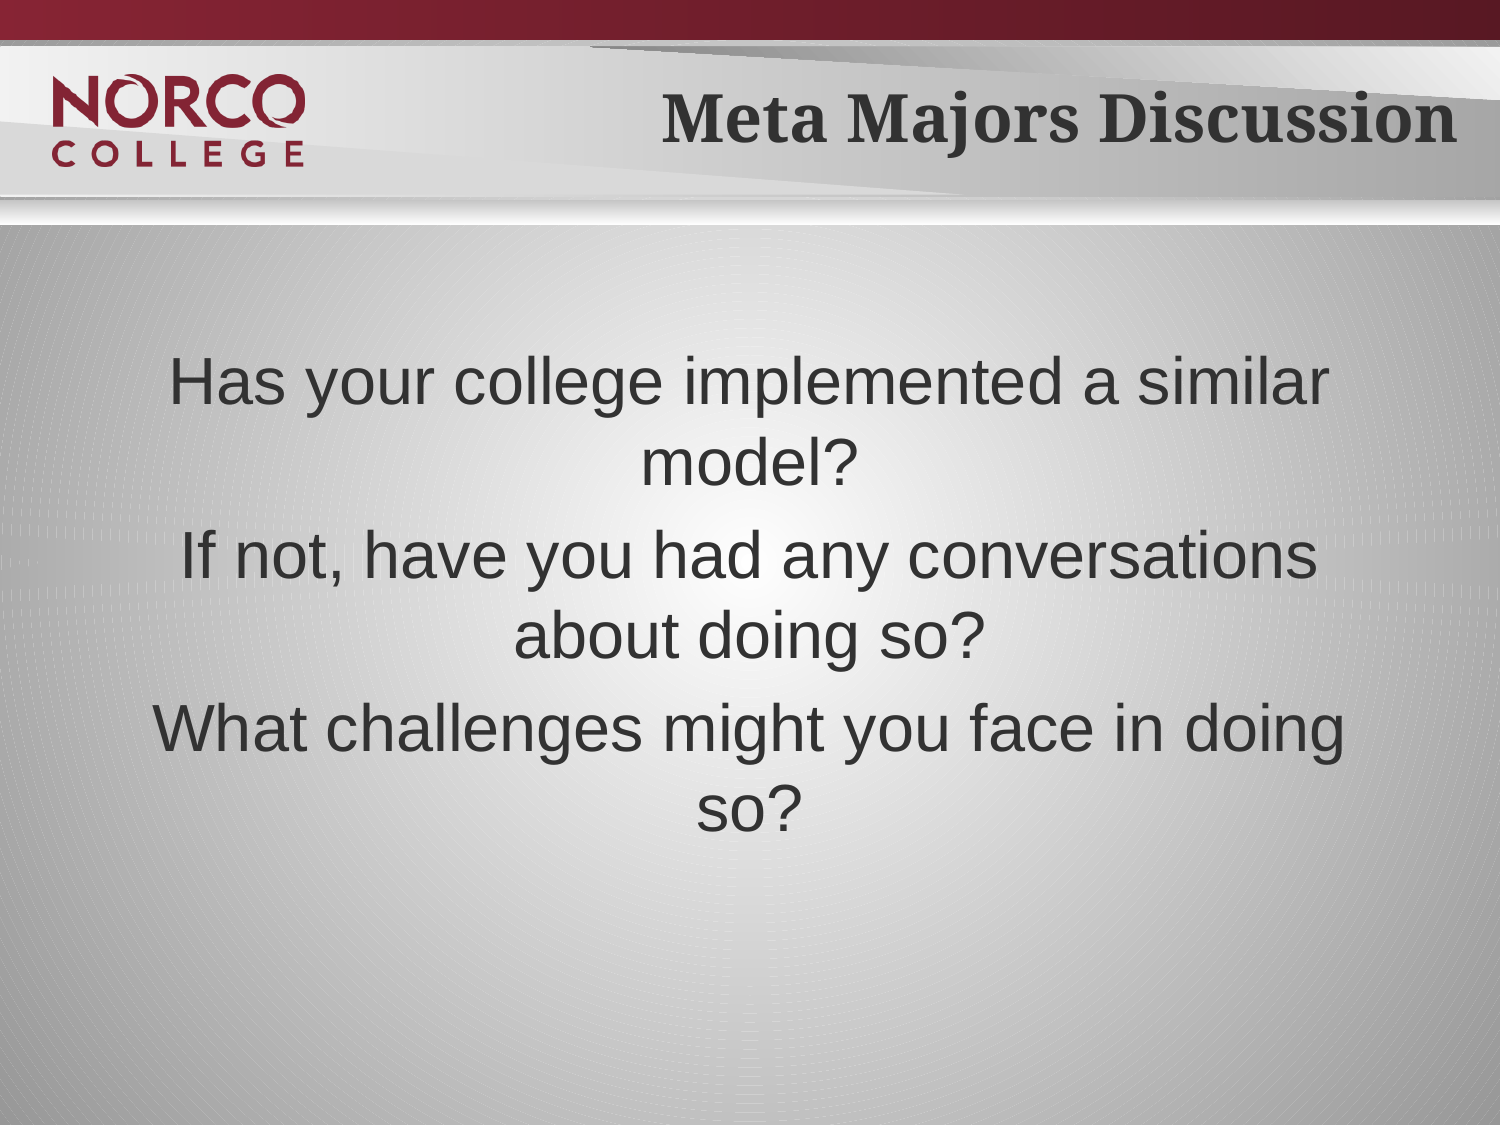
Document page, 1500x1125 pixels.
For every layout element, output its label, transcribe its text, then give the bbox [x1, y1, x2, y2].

list Has your college implemented a similar model? If not, have you had any conversations about doing so? What challenges might you face in doing so? [75, 237, 1425, 1050]
title Meta Majors Discussion [387, 45, 1475, 188]
picture [52, 74, 305, 167]
